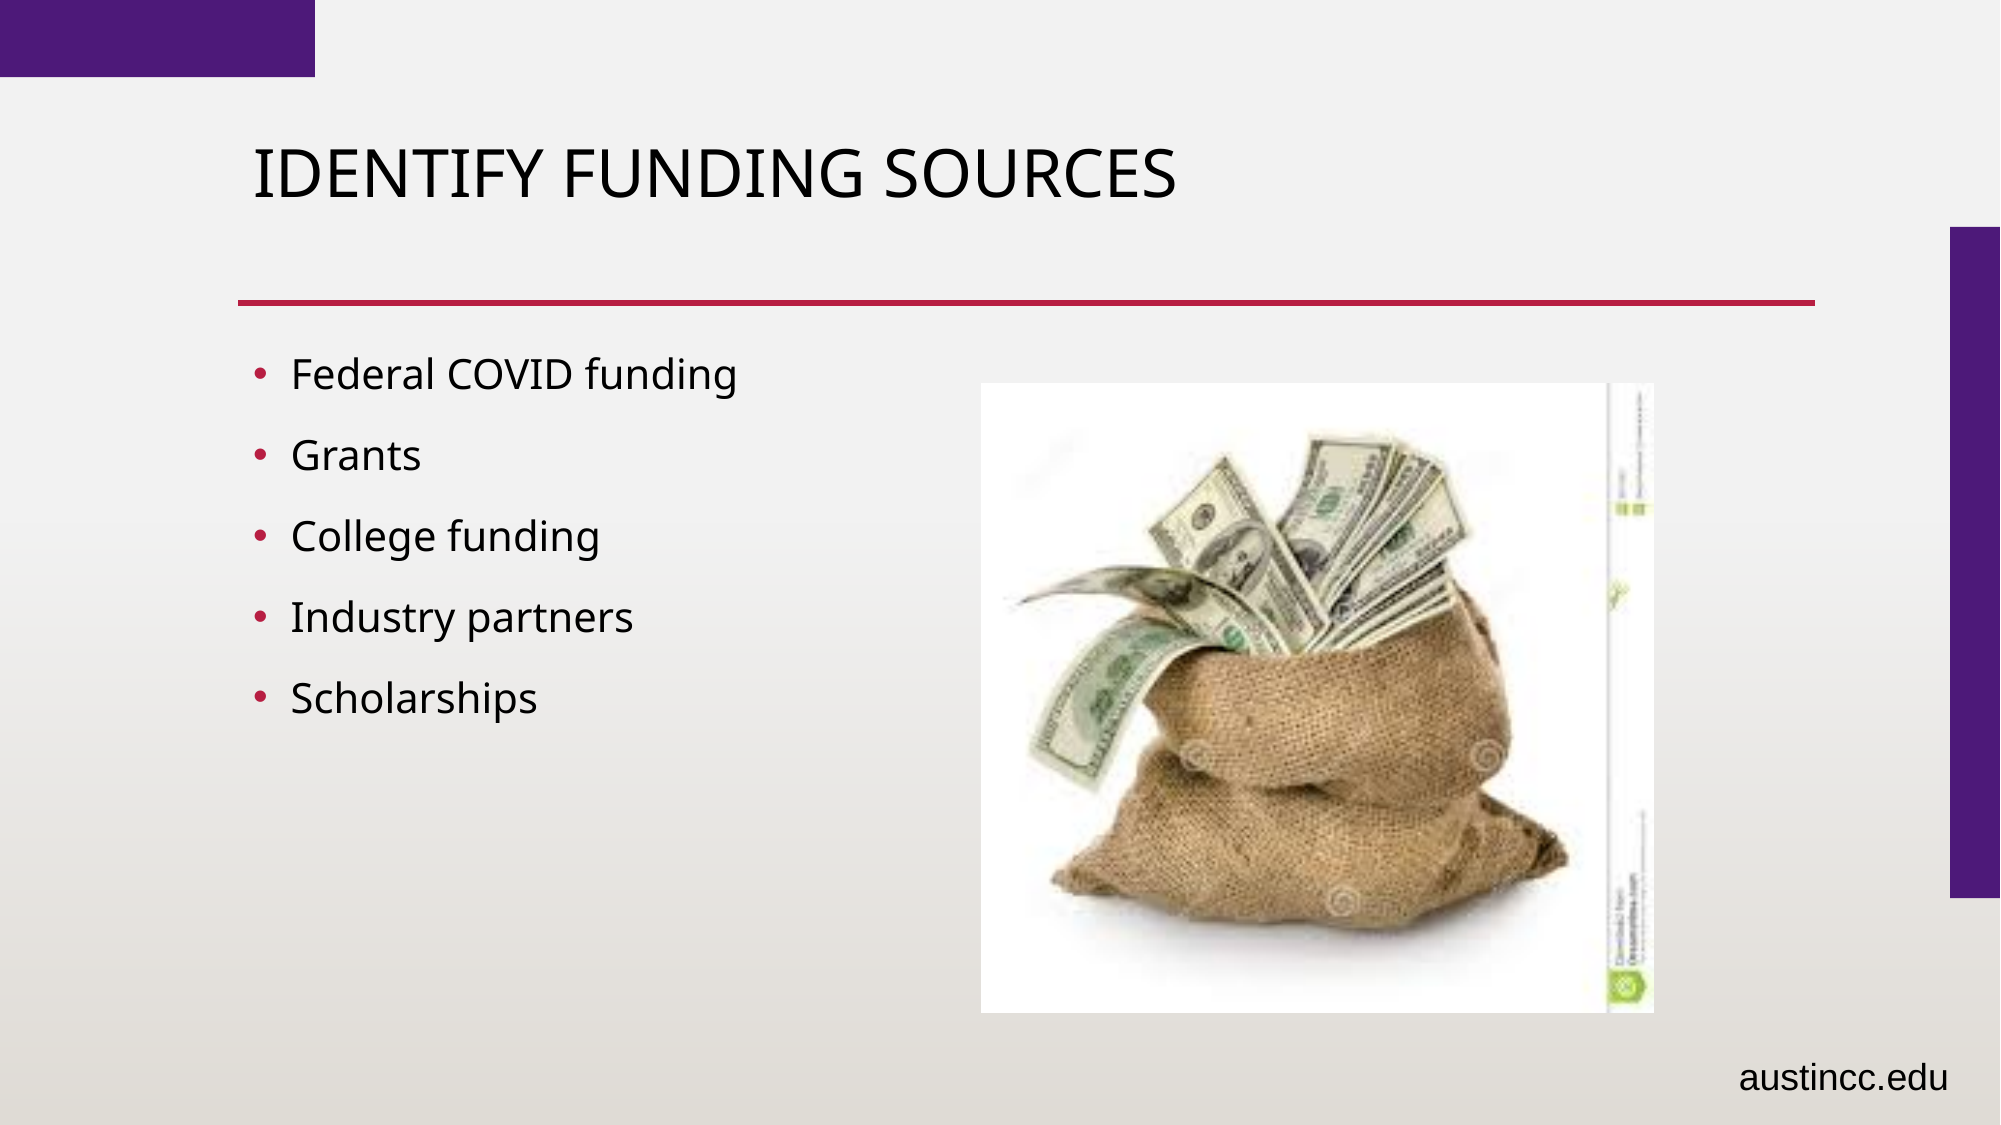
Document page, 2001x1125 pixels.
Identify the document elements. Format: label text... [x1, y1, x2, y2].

text_box [0, 0, 316, 79]
text_box [1949, 226, 2000, 899]
title Identify funding sources [238, 131, 1814, 305]
list Federal COVID funding Grants College funding Industry partners Scholarships [238, 330, 1814, 897]
picture [980, 383, 1654, 1013]
